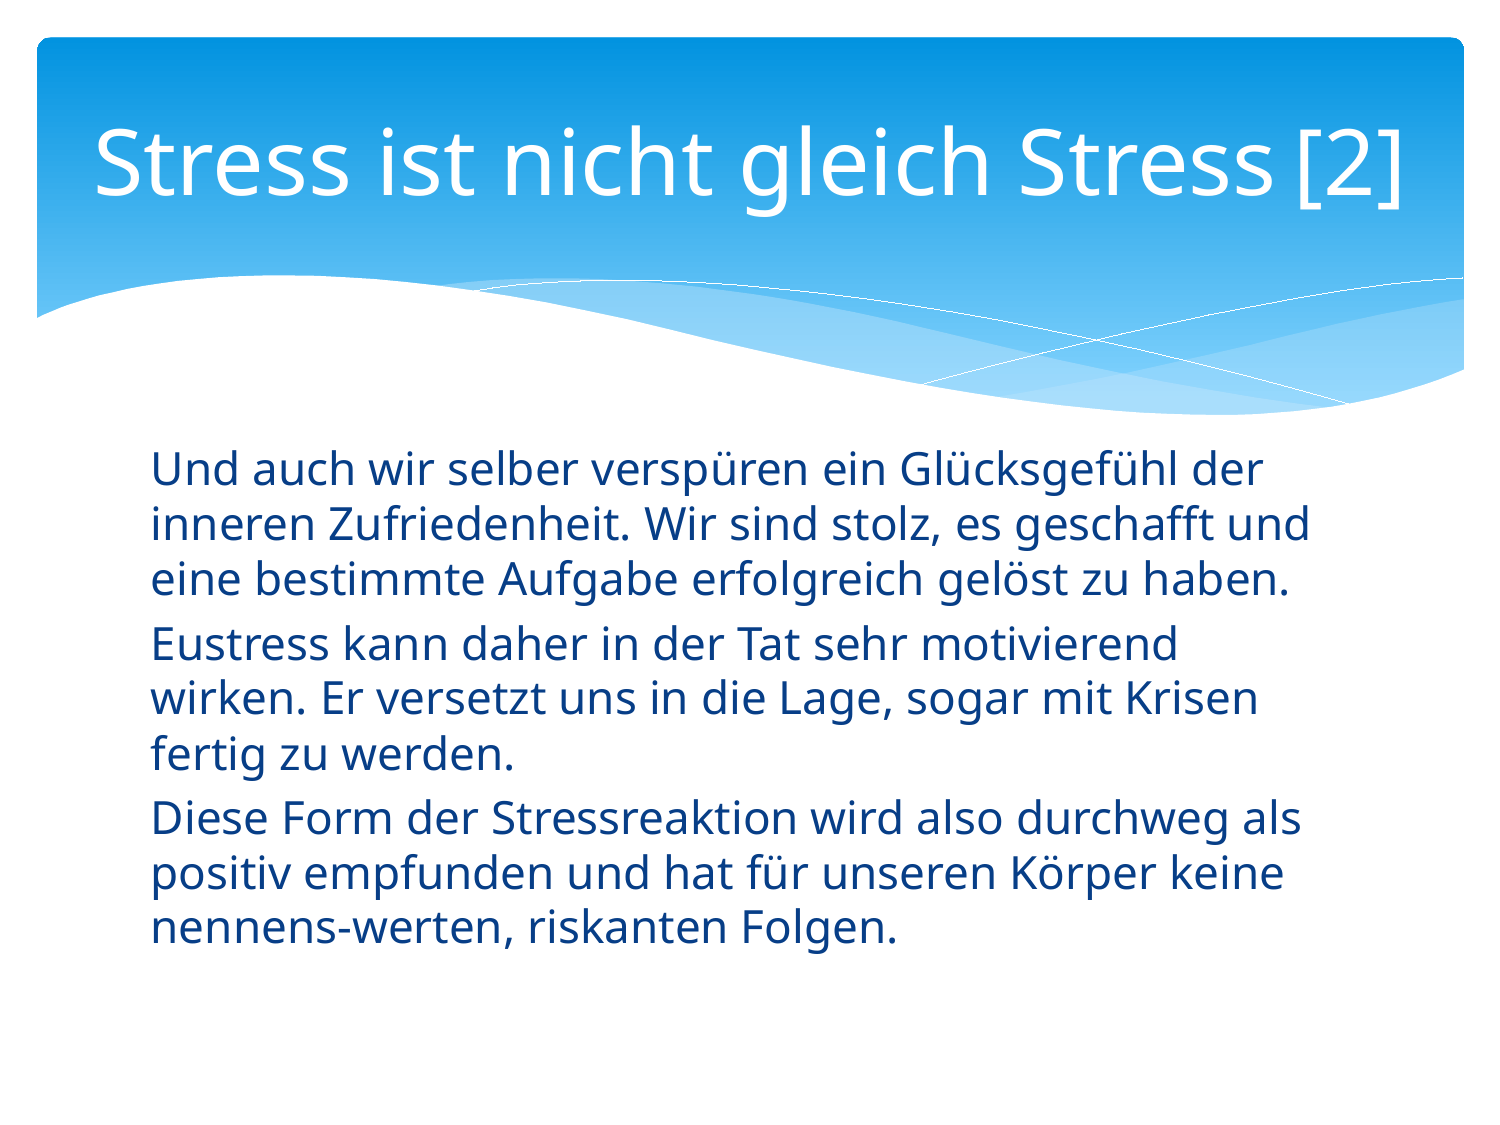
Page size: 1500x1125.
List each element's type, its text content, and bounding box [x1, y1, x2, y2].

title Stress ist nicht gleich Stress [2] [75, 55, 1425, 261]
list Und auch wir selber verspüren ein Glücksgefühl der inneren Zufriedenheit. Wir sind stolz, es geschafft und eine bestimmte Aufgabe erfolgreich gelöst zu haben. Eustress kann daher in der Tat sehr motivierend wirken. Er versetzt uns in die Lage, sogar mit Krisen fertig zu werden. Diese Form der Stressreaktion wird also durchweg als positiv empfunden und hat für unseren Körper keine nennens-werten, riskanten Folgen. [135, 432, 1352, 1035]
